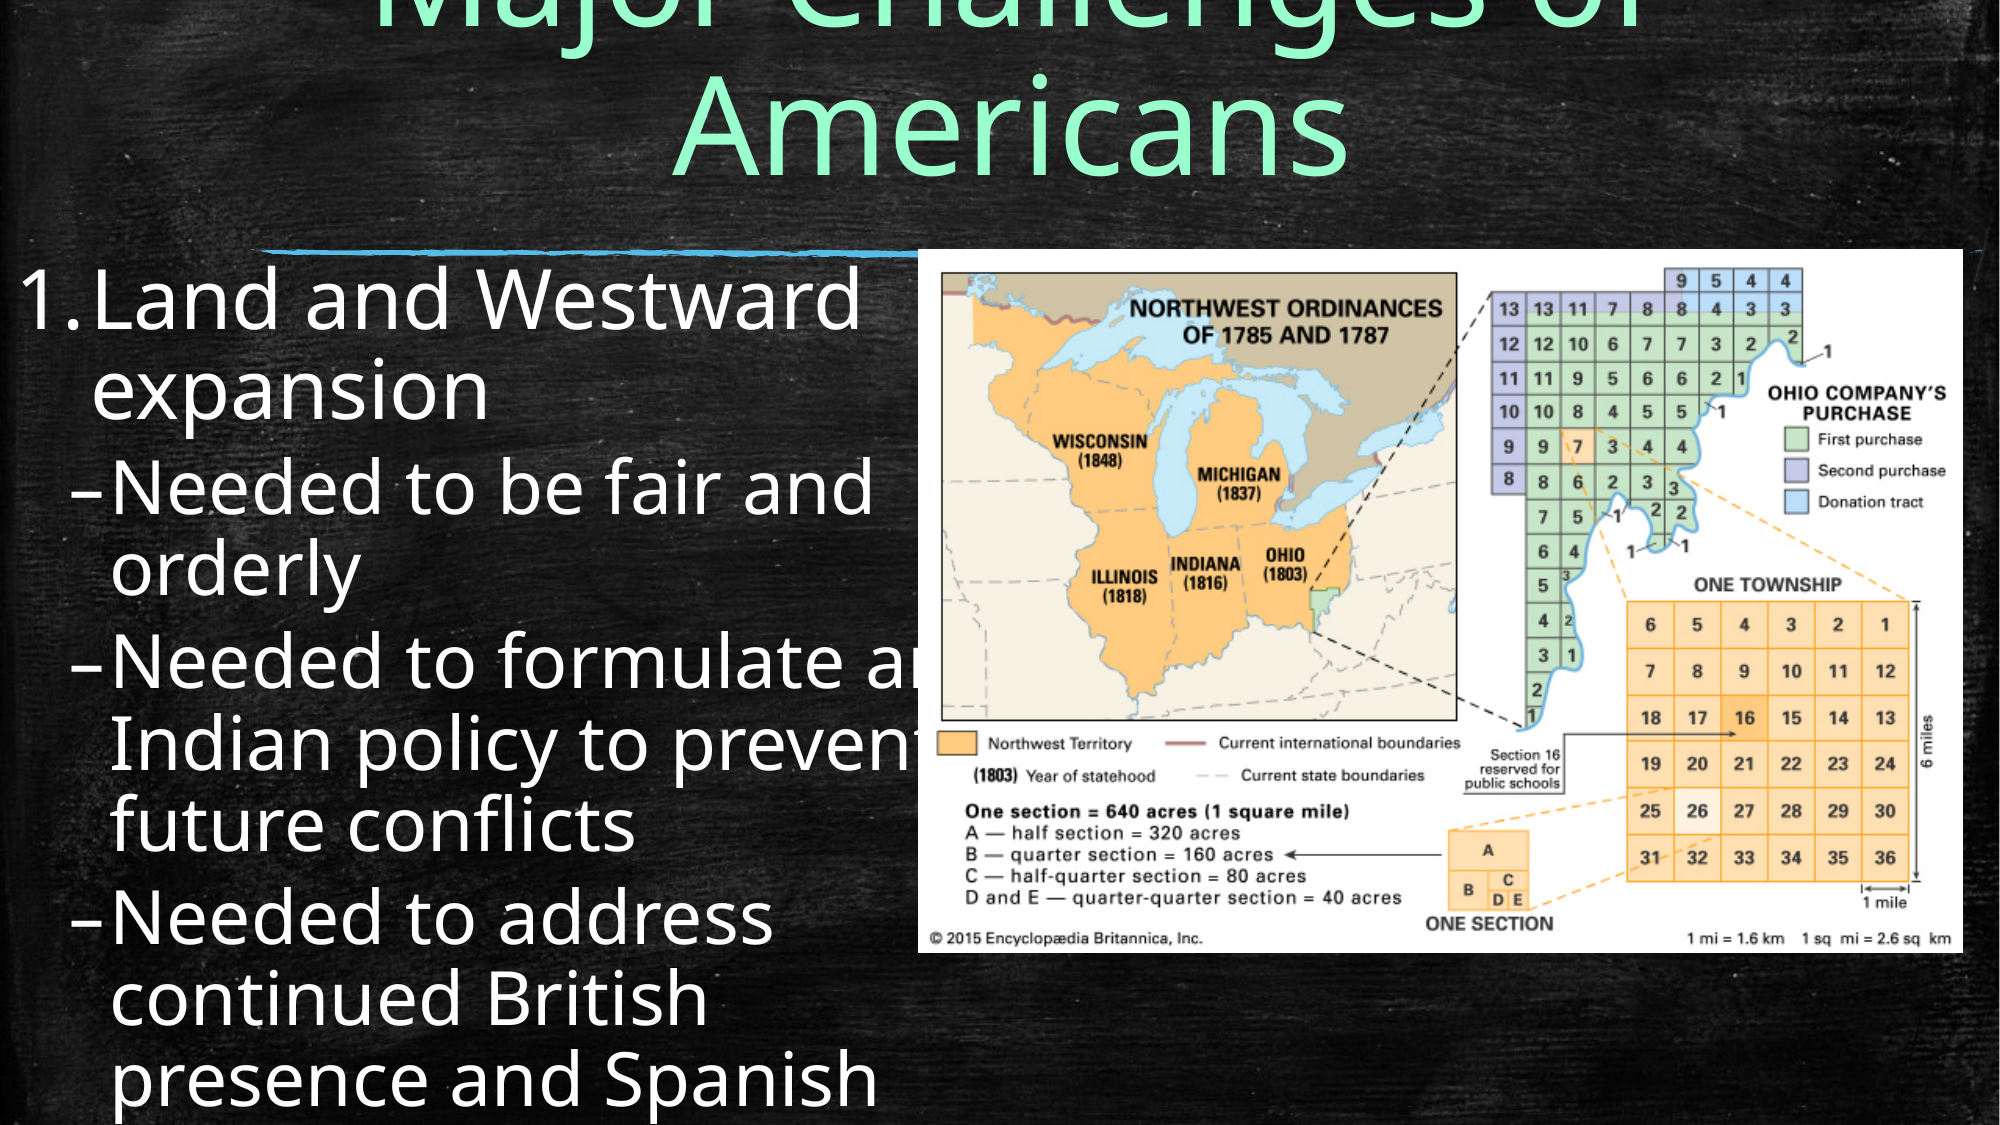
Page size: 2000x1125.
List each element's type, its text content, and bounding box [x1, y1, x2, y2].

list Land and Westward expansion Needed to be fair and orderly Needed to formulate an Indian policy to prevent future conflicts Needed to address continued British presence and Spanish sanctions [0, 249, 1013, 1050]
title Major Challenges of Americans [62, 45, 1963, 213]
picture [918, 249, 1963, 954]
